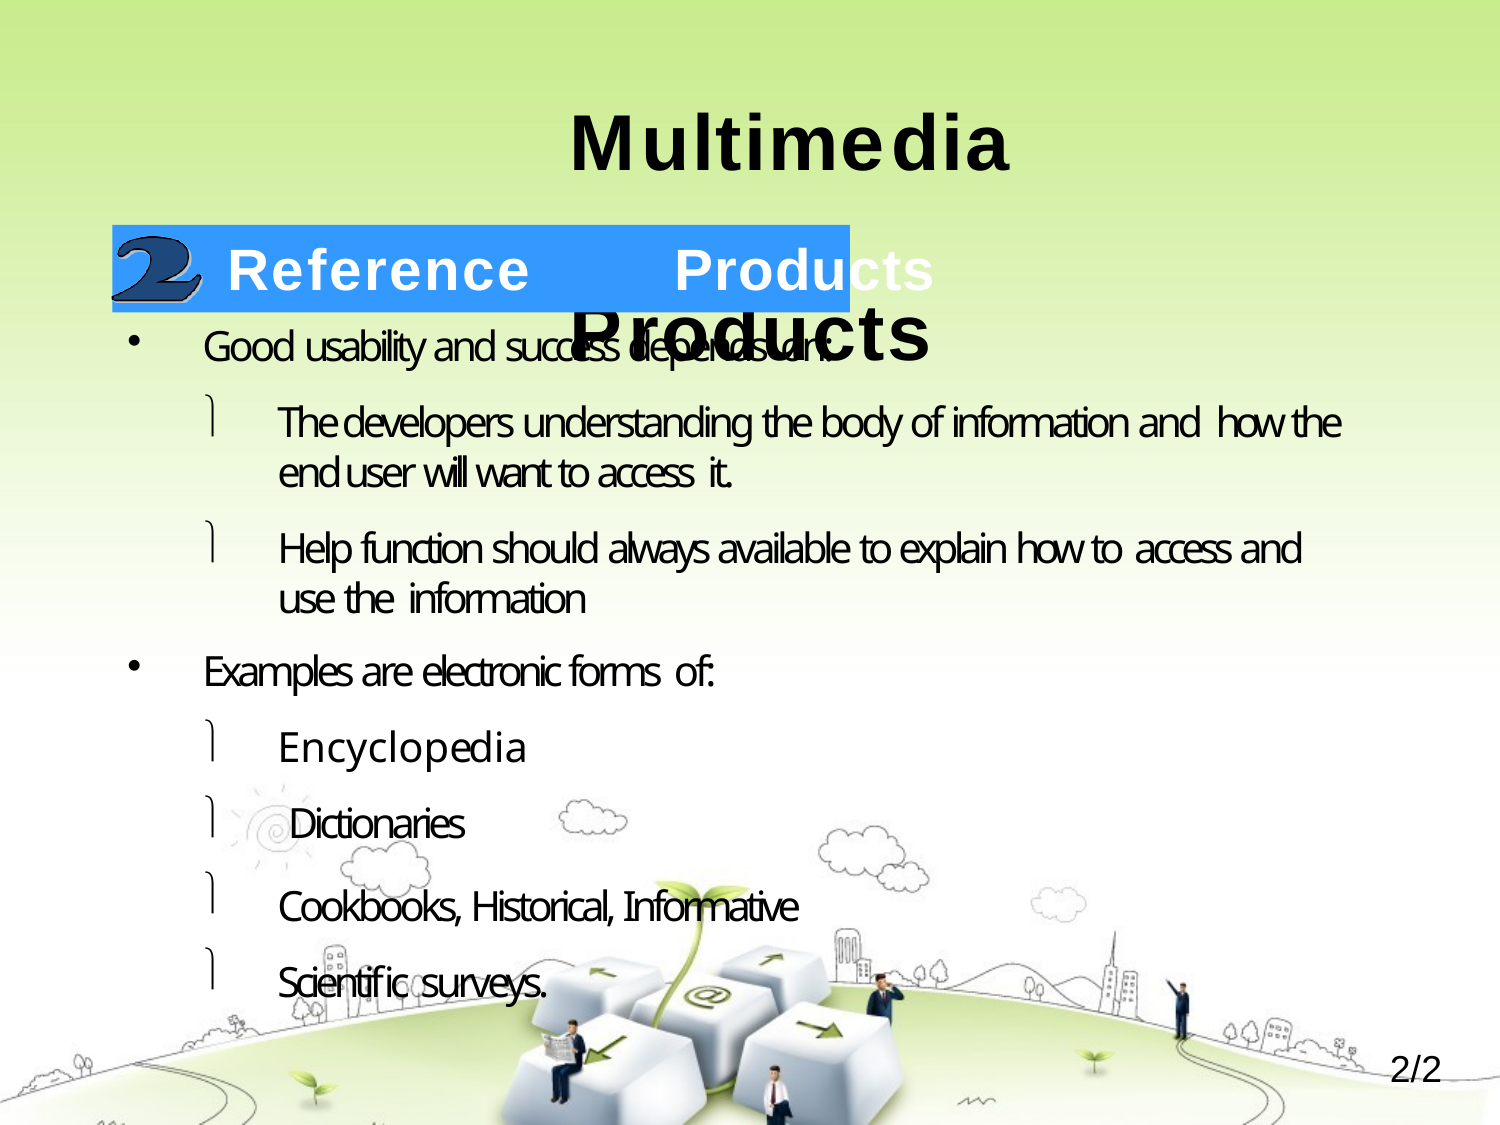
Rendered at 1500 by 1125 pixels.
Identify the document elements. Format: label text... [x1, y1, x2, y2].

title Multimedia Products [95, 89, 1405, 377]
text_box Encyclopedia Dictionaries Cookbooks, Historical, Informative Scientific surveys. [275, 693, 913, 1006]
text_box 2/2 [1387, 1042, 1445, 1090]
text_box     [200, 689, 239, 995]
picture [0, 0, 1500, 1125]
text_box Examples are electronic forms of: [125, 643, 824, 696]
text_box Reference Products Good usability and success depends on: [112, 205, 954, 264]
list The developers understanding the body of information and how the end user will want to access it. Help function should always available to explain how to access and use the information [112, 264, 1388, 1034]
text_box [111, 236, 203, 303]
